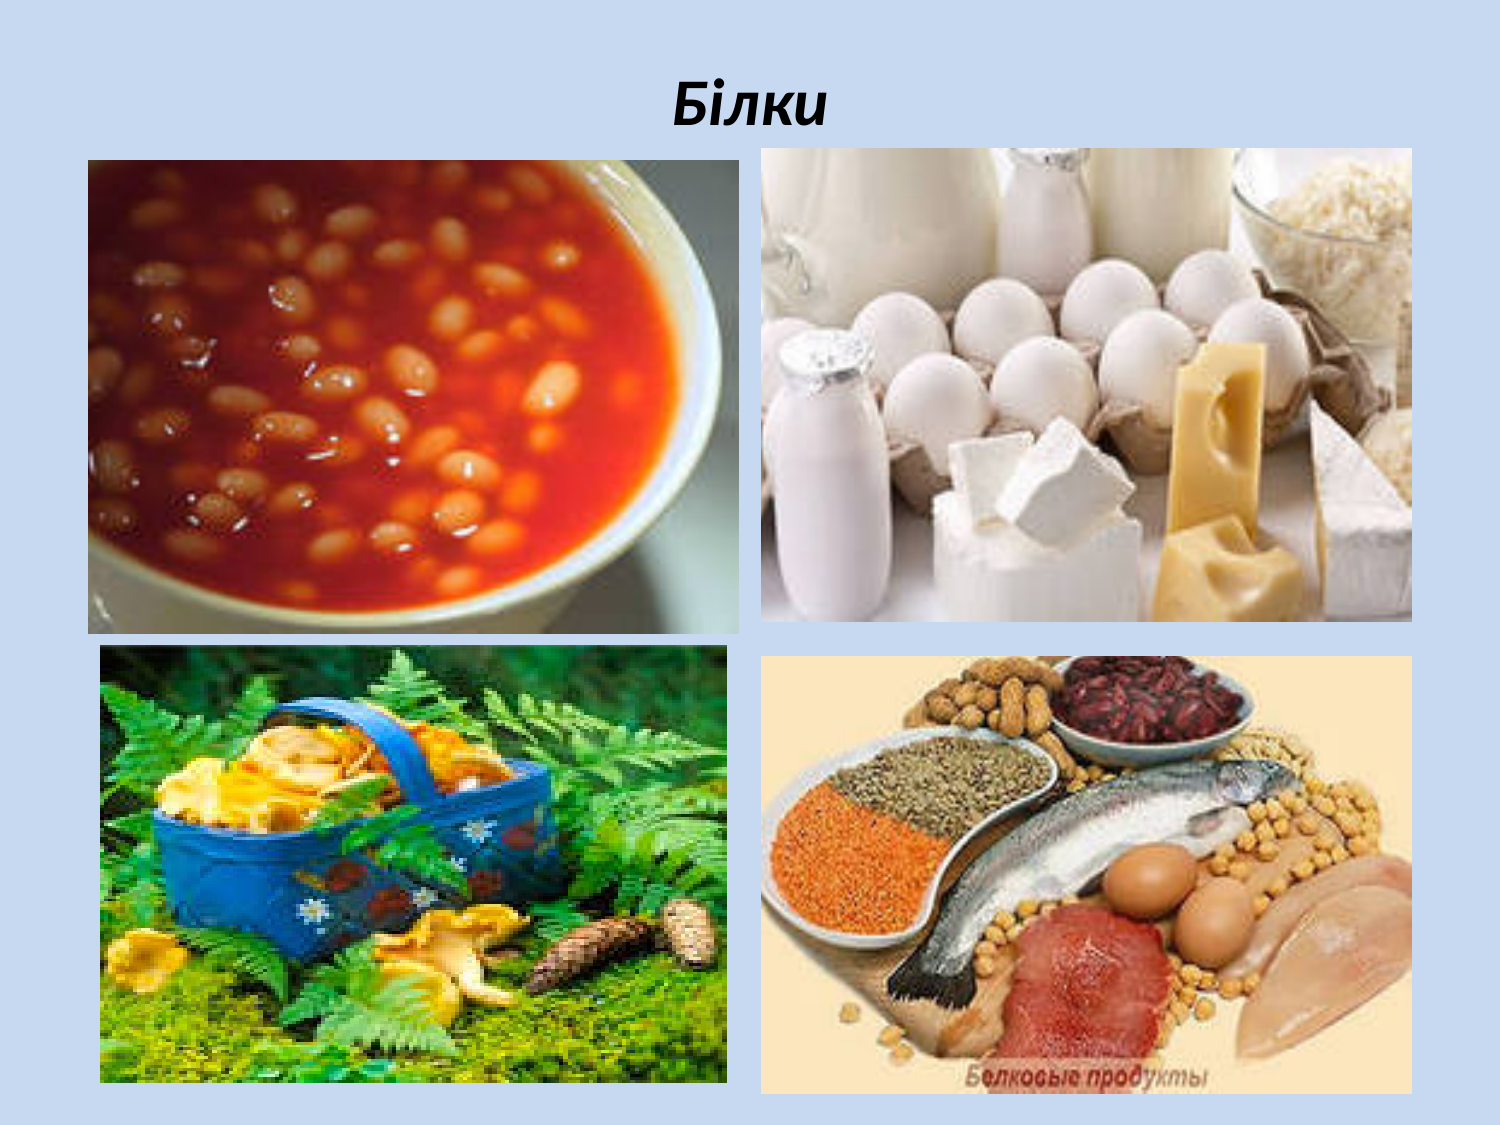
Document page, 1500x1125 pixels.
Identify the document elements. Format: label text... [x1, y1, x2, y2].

picture [88, 160, 739, 634]
title Білки [75, 45, 1425, 173]
picture [100, 644, 727, 1083]
picture [761, 656, 1412, 1095]
picture [761, 148, 1412, 622]
